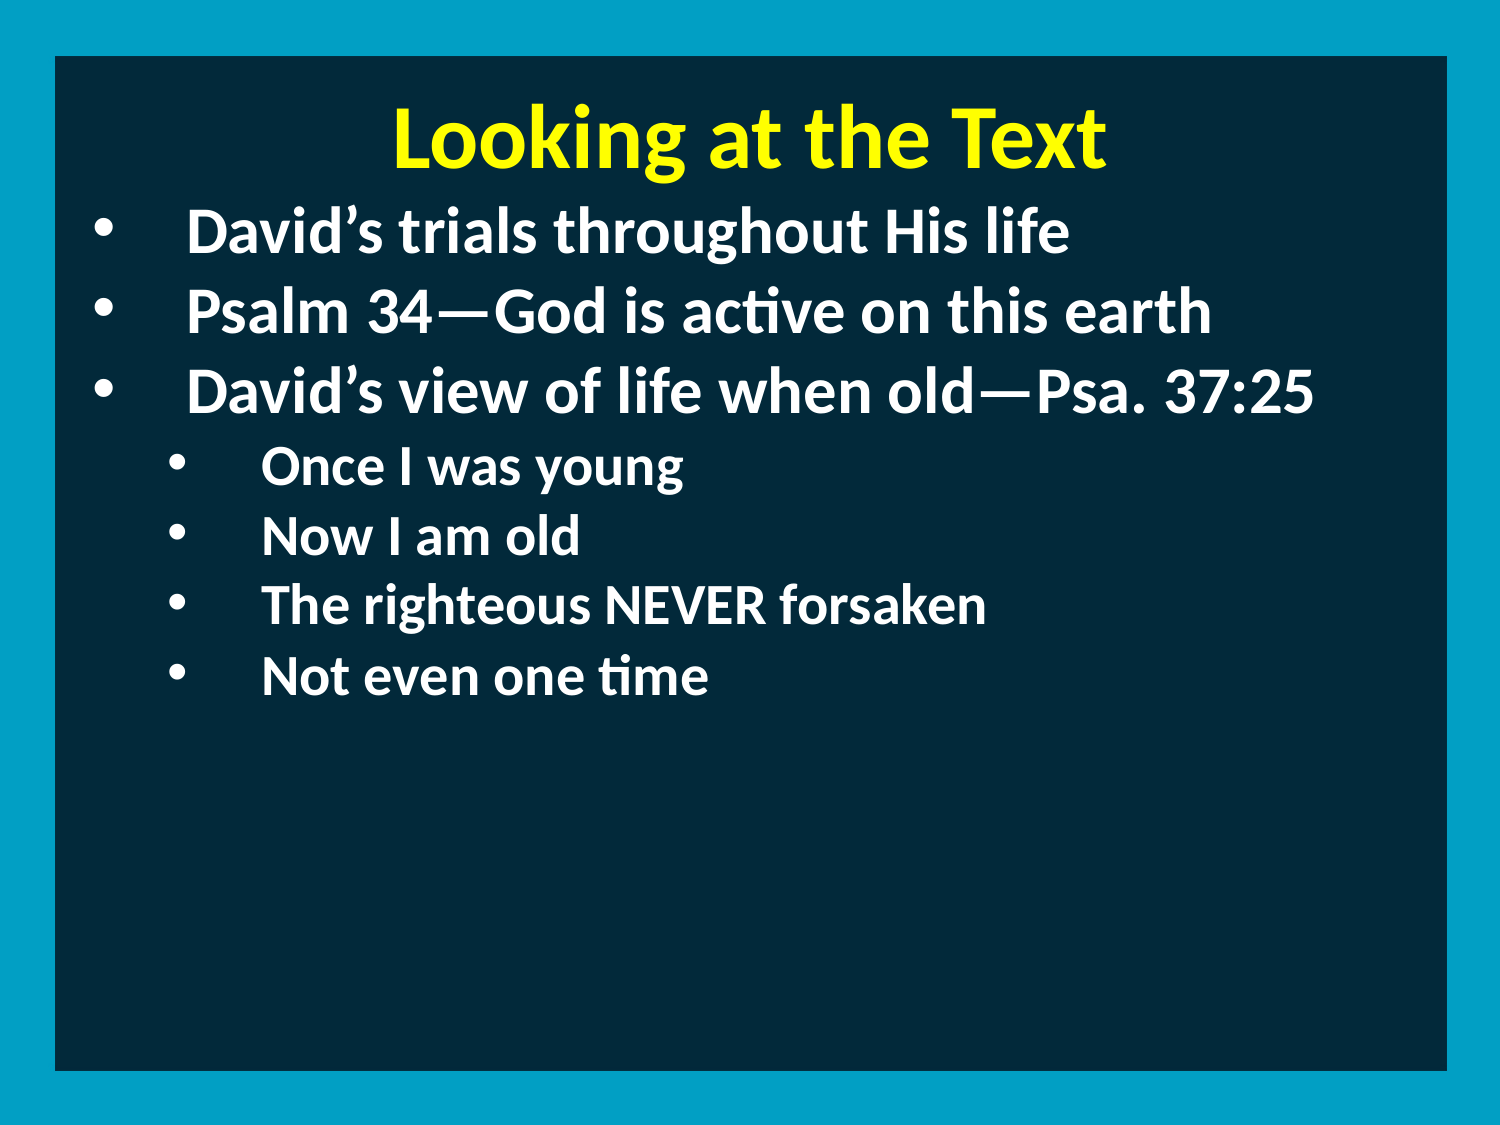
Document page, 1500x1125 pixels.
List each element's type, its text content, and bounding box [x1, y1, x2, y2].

text_box Looking at the Text David’s trials throughout His life Psalm 34—God is active on this earth David’s view of life when old—Psa. 37:25 Once I was young Now I am old The righteous NEVER forsaken Not even one time [77, 69, 1424, 715]
